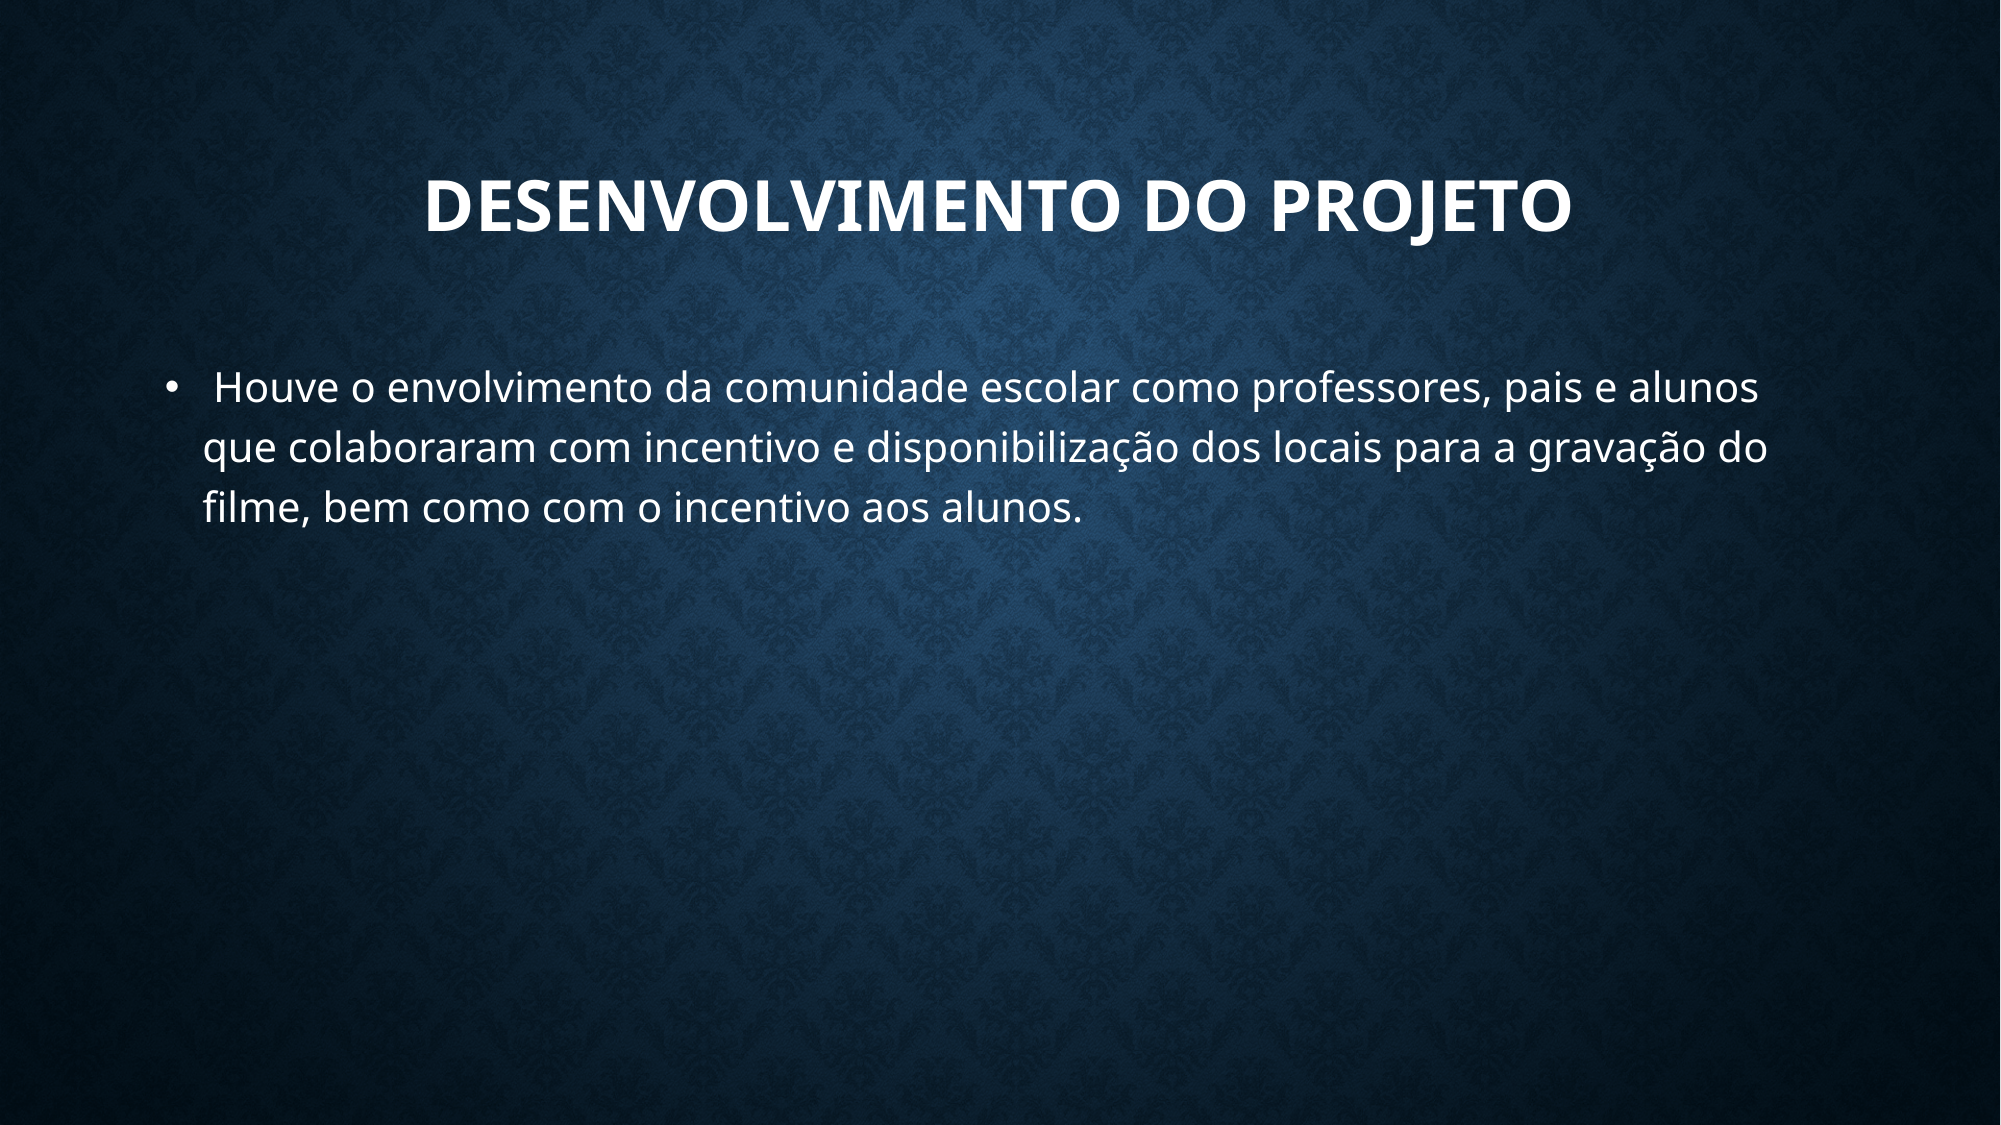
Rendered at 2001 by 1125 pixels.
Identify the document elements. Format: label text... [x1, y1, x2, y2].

title DESENVOLVIMENTO DO PROJETO [149, 99, 1849, 318]
list Houve o envolvimento da comunidade escolar como professores, pais e alunos que colaboraram com incentivo e disponibilização dos locais para a gravação do filme, bem como com o incentivo aos alunos. [149, 343, 1849, 950]
